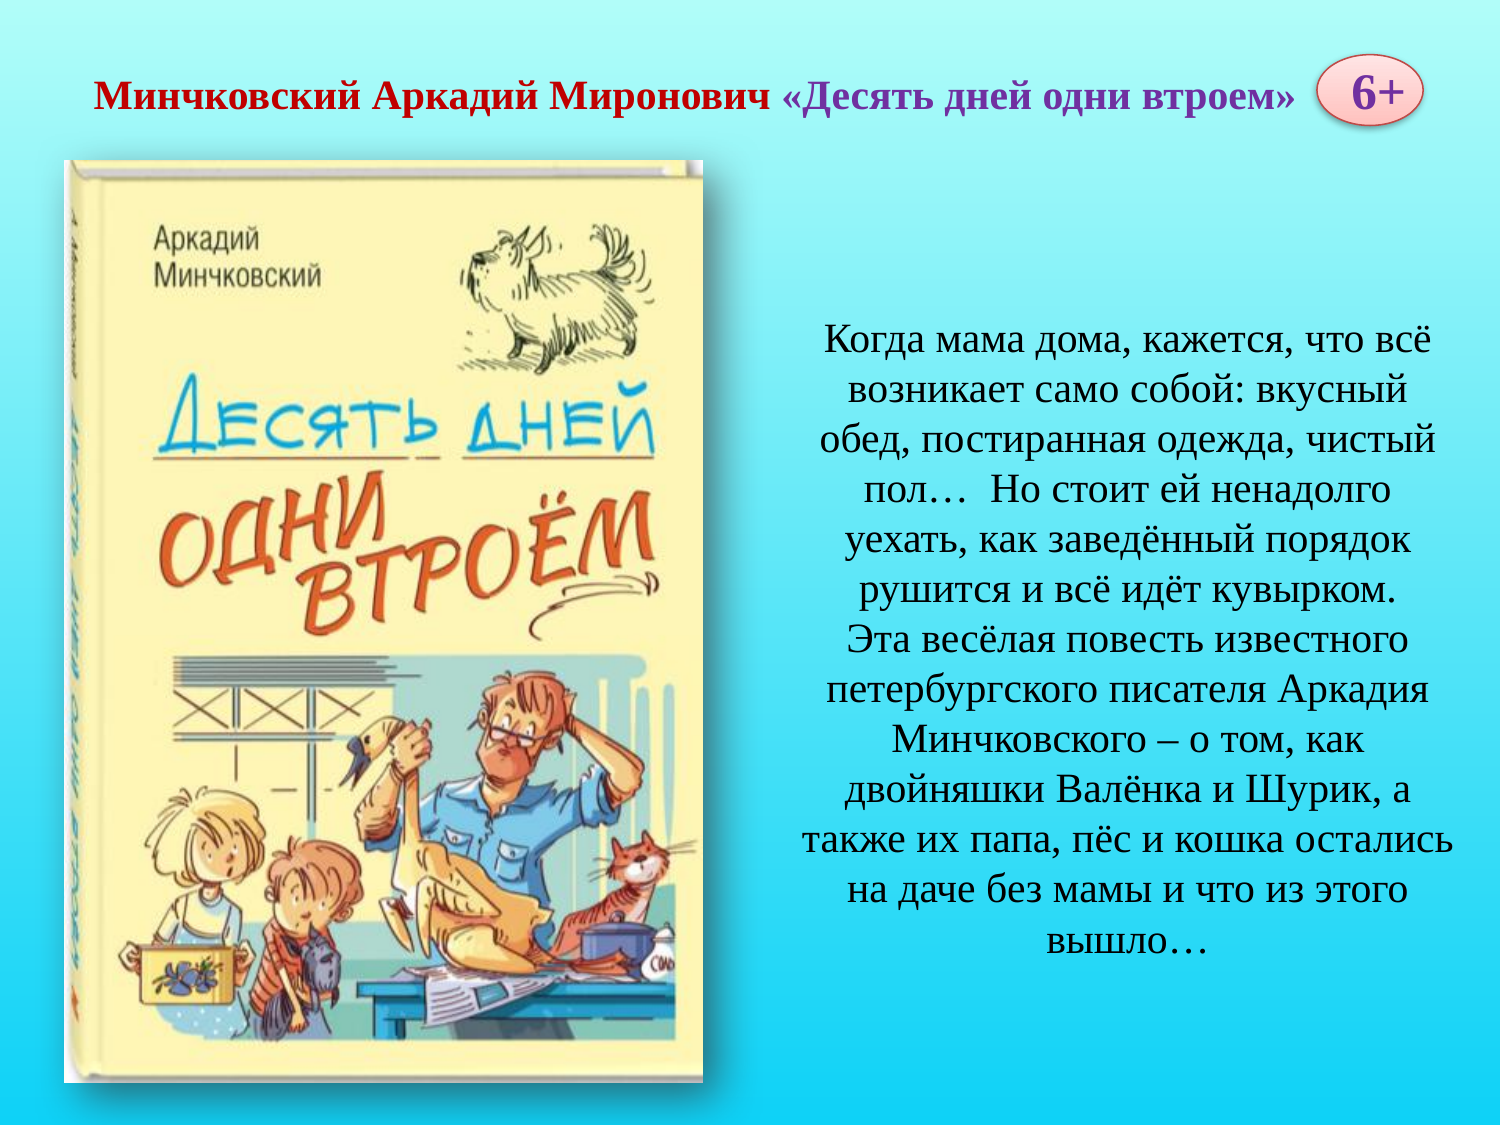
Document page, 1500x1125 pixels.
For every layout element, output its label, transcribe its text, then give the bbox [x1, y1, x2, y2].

picture [0, 0, 1500, 1125]
title Минчковский Аркадий Миронович «Десять дней одни втроем» 6+ [74, 44, 1426, 233]
text_box Когда мама дома, кажется, что всё возникает само собой: вкусный обед, постиранная одежда, чистый пол… Но стоит ей ненадолго уехать, как заведённый порядок рушится и всё идёт кувырком. Эта весёлая повесть известного петербургского писателя Аркадия Минчковского – о том, как двойняшки Валёнка и Шурик, а также их папа, пёс и кошка остались на даче без мамы и что из этого вышло… [785, 303, 1471, 1069]
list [64, 160, 704, 1083]
